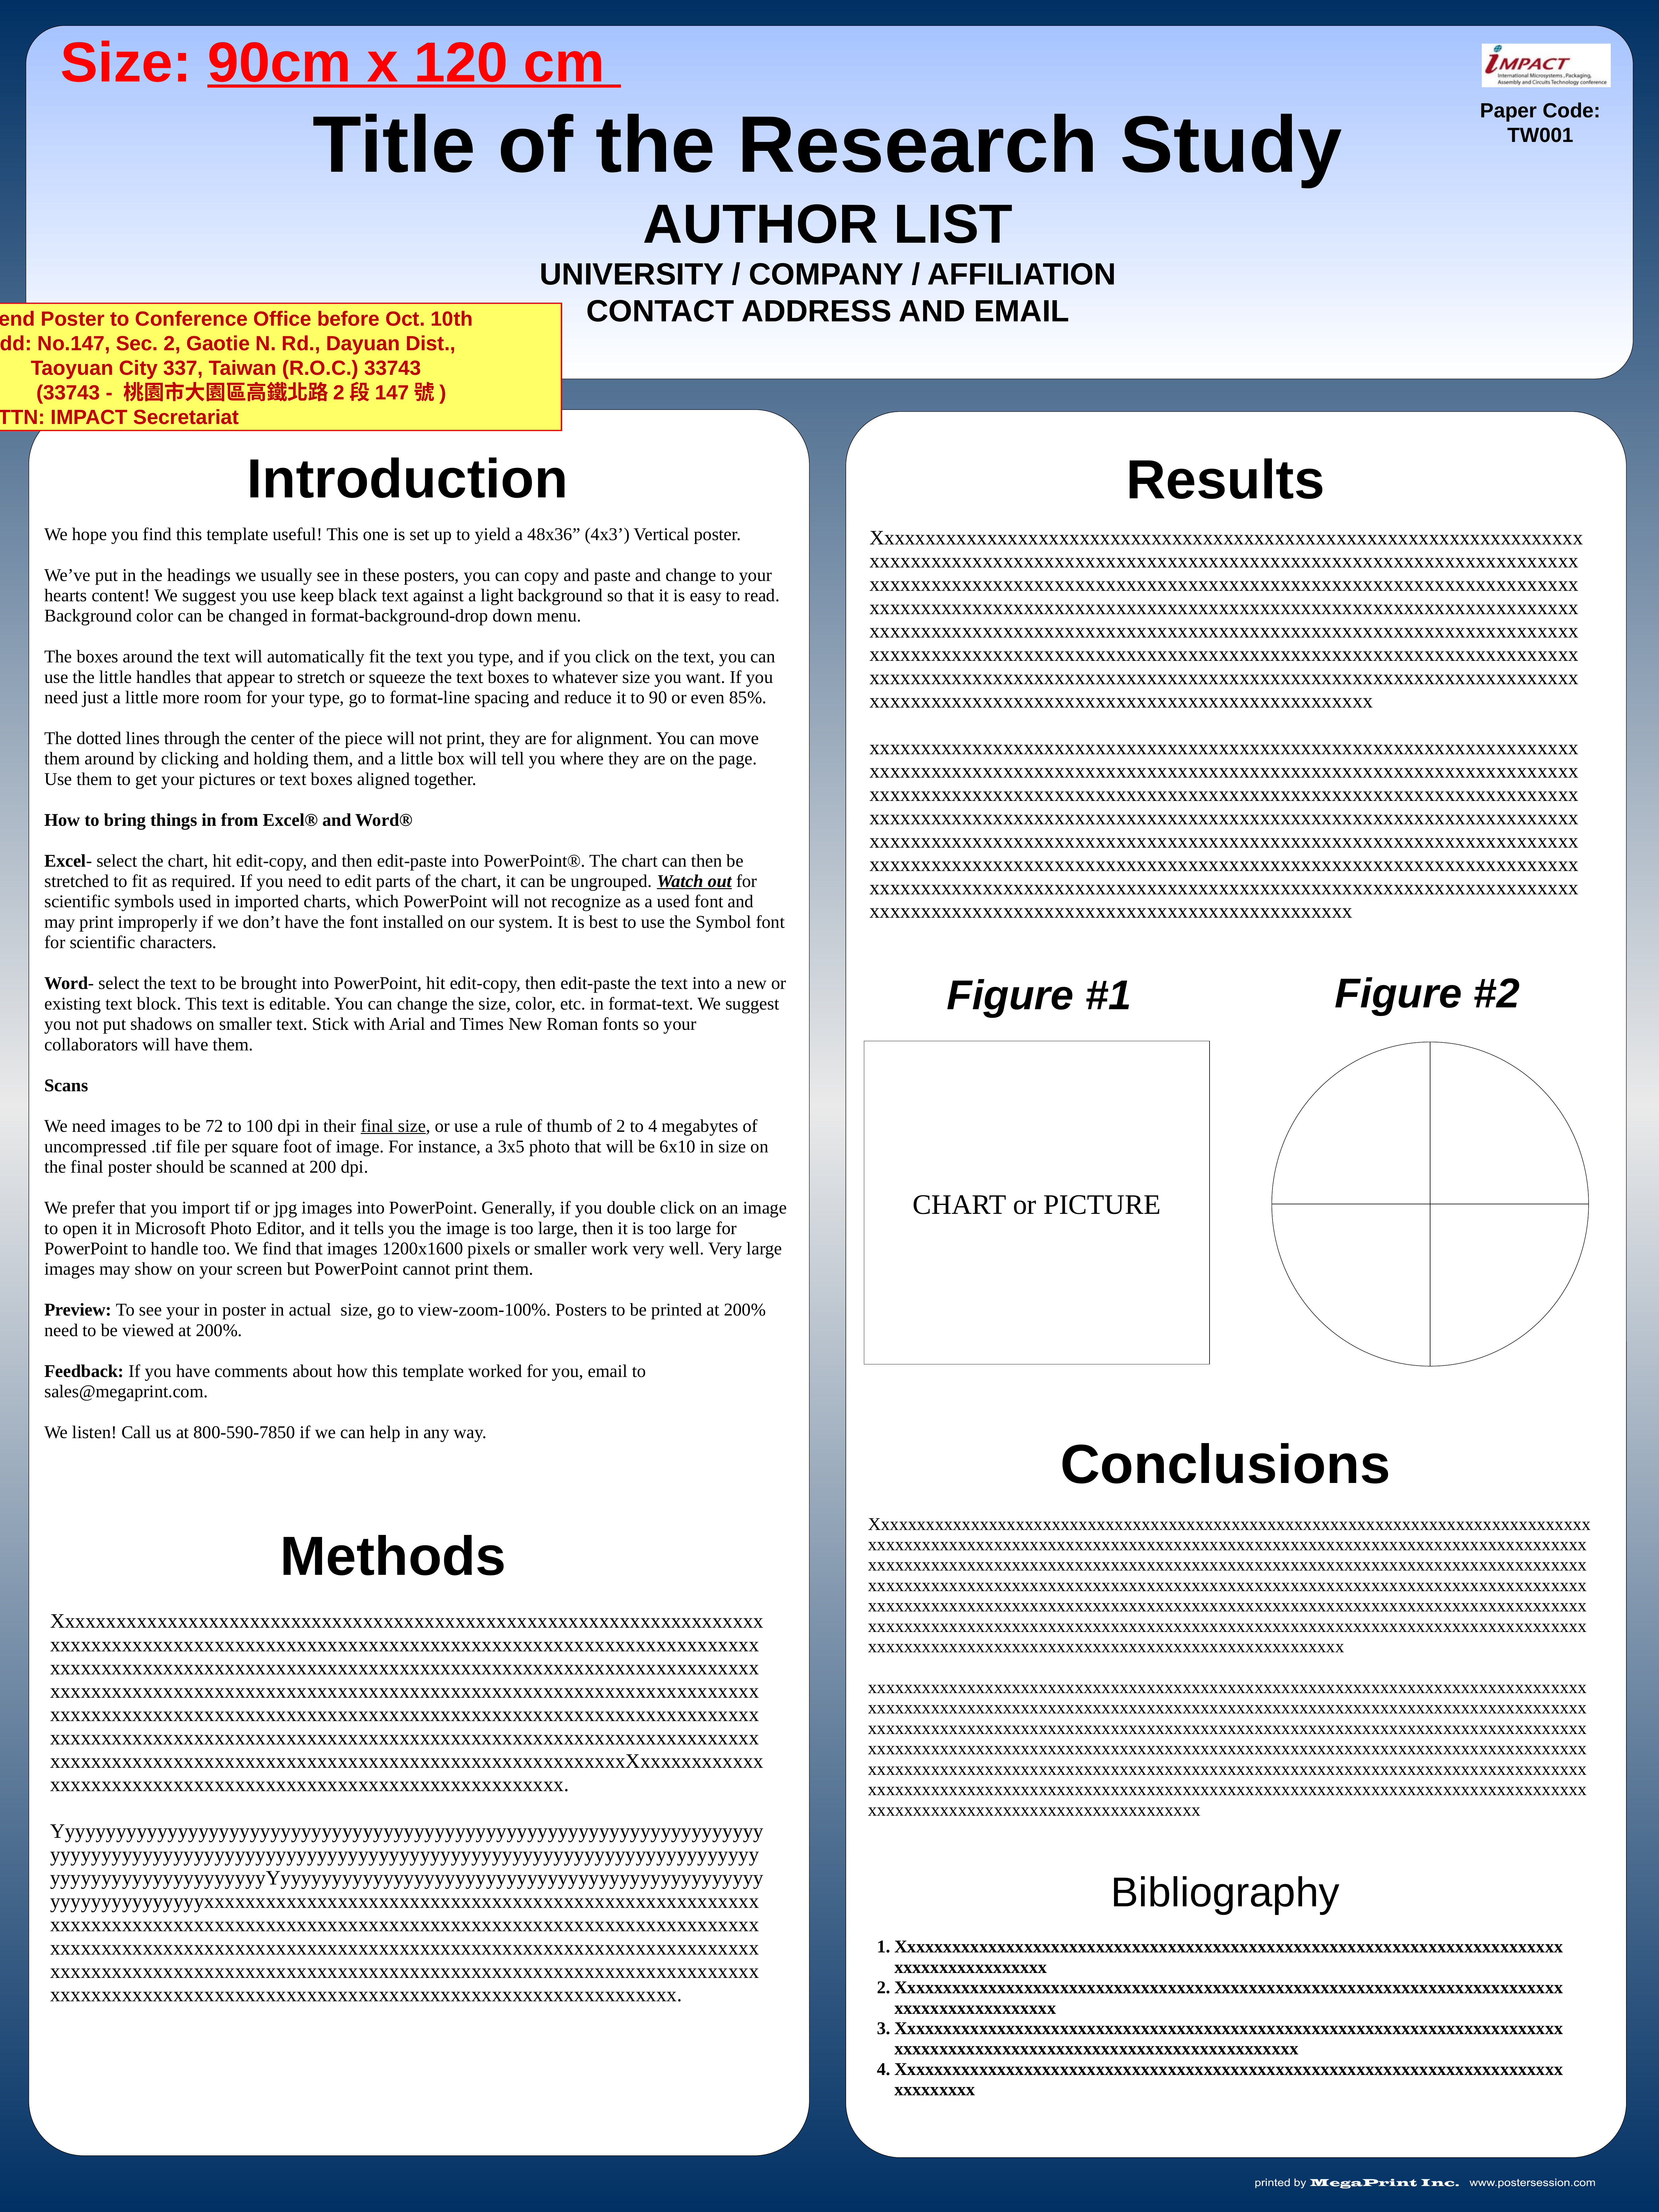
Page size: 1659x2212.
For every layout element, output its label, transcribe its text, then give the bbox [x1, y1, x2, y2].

text_box Paper Code: TW001 [1444, 95, 1637, 179]
text_box [26, 26, 56, 303]
text_box Xxxxxxxxxxxxxxxxxxxxxxxxxxxxxxxxxxxxxxxxxxxxxxxxxxxxxxxxxxxxxxxxxxxxxxxxxxxxxxxxxxxxxxxxxxxxxxxxxxxxxxxxxxxxxxxxxxxxxxxxxxxxxxxxxxxxxxxxxxxxxxxxxxxxxxxxxxxxxxxxxxxxxxxxxxxxxxxxxxxxxxxxxxxxxxxxxxxxxxxxxxxxxxxxxxxxxxxxxxxxxxxxxxxxxxxxxxxxxxxxxxxxxxxxxxxxxxxxxxxxxxxxxxxxxxxxxxxxxxxxxxxxxxxxxxxxxxxxxxxxxxxxxxxxxxxxxxxxxxxxxxxxxxxxxxxxxxxxxxxxxxxxxxxxxxxxxxxxxxxxxxxxxxxxxxxxxxxxxxxxxxxxxxxxxxxxxxxxxxxxxxxxxxxxxxxxxxxxxxxxxxxxxxxxxxxxxxxxxxxxxxxxxxxxxxxxxxxxxxxxxxxxxxxxxxxxxxxxxxxxxxxxxxxxxxxxxxxxxxxxxxxxxxxxxxxxxxxxxxxxxxxxxxxxxxxxx xxxxxxxxxxxxxxxxxxxxxxxxxxxxxxxxxxxxxxxxxxxxxxxxxxxxxxxxxxxxxxxxxxxxxxxxxxxxxxxxxxxxxxxxxxxxxxxxxxxxxxxxxxxxxxxxxxxxxxxxxxxxxxxxxxxxxxxxxxxxxxxxxxxxxxxxxxxxxxxxxxxxxxxxxxxxxxxxxxxxxxxxxxxxxxxxxxxxxxxxxxxxxxxxxxxxxxxxxxxxxxxxxxxxxxxxxxxxxxxxxxxxxxxxxxxxxxxxxxxxxxxxxxxxxxxxxxxxxxxxxxxxxxxxxxxxxxxxxxxxxxxxxxxxxxxxxxxxxxxxxxxxxxxxxxxxxxxxxxxxxxxxxxxxxxxxxxxxxxxxxxxxxxxxxxxxxxxxxxxxxxxxxxxxxxxxxxxxxxxxxxxxxxxxxxxxxxxxxxxxxxxxxxxxxxxxxxxxxxxxxxxxxxxxxxxxxxxxxxxxxxxxxxxxxxxxxxxxxxxxxxxxxxxxxxxxxxxxxxxxxxxxxxxxxxxxxxxxx [865, 1512, 1597, 1836]
text_box XxxxxxxxxxxxxxxxxxxxxxxxxxxxxxxxxxxxxxxxxxxxxxxxxxxxxxxxxxxxxxxxxxxxxxxxxxxxxxxxxxxxxxxxxxxxxxxxxxxxxxxxxxxxxxxxxxxxxxxxxxxxxxxxxxxxxxxxxxxxxxxxxxxxxxxxxxxxxxxxxxxxxxxxxxxxxxxxxxxxxxxxxxxxxxxxxxxxxxxxxxxxxxxxxxxxxxxxxxxxxxxxxxxxxxxxxxxxxxxxxxxxxxxxxxxxxxxxxxxxxxxxxxxxxxxxxxxxxxxxxxxxxxxxxxxxxxxxxxxxxxxxxxxxxxxxxxxxxxxxxxxxxxxxxxxxxxxxxxxxxxxxxxxxxxxxxxxxxxxxxxxxxxxxxxxxxxxxxxxxxxxxxxxxxxxxxxxxxxxxxxxxxxxxxxxxxxxxxxxxxxxxxxxxxxxxxxxxxxxxxxxxxxxxxxxxxxxxxxxxxxxxxxxxxxXxxxxxxxxxxxxxxxxxxxxxxxxxxxxxxxxxxxxxxxxxxxxxxxxxxxxxxxxxxxxxx. YyyyyyyyyyyyyyyyyyyyyyyyyyyyyyyyyyyyyyyyyyyyyyyyyyyyyyyyyyyyyyyyyyyyyyyyyyyyyyyyyyyyyyyyyyyyyyyyyyyyyyyyyyyyyyyyyyyyyyyyyyyyyyyyyyyyyyyyyyyyyyyyyyyyyyyyyyyyyyyYyyyyyyyyyyyyyyyyyyyyyyyyyyyyyyyyyyyyyyyyyyyyyyyyyyyyyyyyyyyyyyxxxxxxxxxxxxxxxxxxxxxxxxxxxxxxxxxxxxxxxxxxxxxxxxxxxxxxxxxxxxxxxxxxxxxxxxxxxxxxxxxxxxxxxxxxxxxxxxxxxxxxxxxxxxxxxxxxxxxxxxxxxxxxxxxxxxxxxxxxxxxxxxxxxxxxxxxxxxxxxxxxxxxxxxxxxxxxxxxxxxxxxxxxxxxxxxxxxxxxxxxxxxxxxxxxxxxxxxxxxxxxxxxxxxxxxxxxxxxxxxxxxxxxxxxxxxxxxxxxxxxxxxxxxxxxxxxxxxxxxxxxxxxxxxxxxxxxxxxxxxxxxxxxxxxxxxxxxxxxxxxx. [47, 1608, 772, 2026]
picture [1482, 44, 1611, 87]
text_box [29, 410, 810, 2156]
text_box Results [1040, 441, 1411, 512]
text_box Methods [207, 1517, 579, 1588]
text_box Conclusions [1040, 1426, 1411, 1496]
text_box [1272, 1042, 1589, 1366]
text_box Xxxxxxxxxxxxxxxxxxxxxxxxxxxxxxxxxxxxxxxxxxxxxxxxxxxxxxxxxxxxxxxxxxxxxxxxxxxxxxxxxxxxxxxxxxxxxxxxxxxxxxxxxxxxxxxxxxxxxxxxxxxxxxxxxxxxxxxxxxxxxxxxxxxxxxxxxxxxxxxxxxxxxxxxxxxxxxxxxxxxxxxxxxxxxxxxxxxxxxxxxxxxxxxxxxxxxxxxxxxxxxxxxxxxxxxxxxxxxxxxxxxxxxxxxxxxxxxxxxxxxxxxxxxxxxxxxxxxxxxxxxxxxxxxxxxxxxxxxxxxxxxxxxxxxxxxxxxxxxxxxxxxxxxxxxxxxxxxxxxxxxxxxxxxxxxxxxxxxxxxxxxxxxxxxxxxxxxxxxxxxxxxxxxxxxxxxxxxxxxxxxxxxxxxxxxxxxxxxxxxxxxxxxxxxxxxxxxxxxxxxxxxxxxxxxxxxxxxxxxxxxxxxxxxxxxxxxxxxxxxxxxxxxxxxxxxxxxxxxxxxxxxxxxxxxxxxxxxxxxxxxxxxxxxxxxx xxxxxxxxxxxxxxxxxxxxxxxxxxxxxxxxxxxxxxxxxxxxxxxxxxxxxxxxxxxxxxxxxxxxxxxxxxxxxxxxxxxxxxxxxxxxxxxxxxxxxxxxxxxxxxxxxxxxxxxxxxxxxxxxxxxxxxxxxxxxxxxxxxxxxxxxxxxxxxxxxxxxxxxxxxxxxxxxxxxxxxxxxxxxxxxxxxxxxxxxxxxxxxxxxxxxxxxxxxxxxxxxxxxxxxxxxxxxxxxxxxxxxxxxxxxxxxxxxxxxxxxxxxxxxxxxxxxxxxxxxxxxxxxxxxxxxxxxxxxxxxxxxxxxxxxxxxxxxxxxxxxxxxxxxxxxxxxxxxxxxxxxxxxxxxxxxxxxxxxxxxxxxxxxxxxxxxxxxxxxxxxxxxxxxxxxxxxxxxxxxxxxxxxxxxxxxxxxxxxxxxxxxxxxxxxxxxxxxxxxxxxxxxxxxxxxxxxxxxxxxxxxxxxxxxxxxxxxxxxxxxxxxxxxxxxxxxxxxxxxxxxxxxxxxxxxxxxxxxxxxxxxxxxxxx [866, 524, 1590, 942]
text_box Size: 90cm x 120 cm [56, 23, 1469, 95]
text_box Figure #1 [882, 965, 1196, 1020]
text_box [846, 411, 1626, 2158]
text_box We hope you find this template useful! This one is set up to yield a 48x36” (4x3’) Vertical poster. We’ve put in the headings we usually see in these posters, you can copy and paste and change to your hearts content! We suggest you use keep black text against a light background so that it is easy to read. Background color can be changed in format-background-drop down menu. The boxes around the text will automatically fit the text you type, and if you click on the text, you can use the little handles that appear to stretch or squeeze the text boxes to whatever size you want. If you need just a little more room for your type, go to format-line spacing and reduce it to 90 or even 85%. The dotted lines through the center of the piece will not print, they are for alignment. You can move them around by clicking and holding them, and a little box will tell you where they are on the page. Use them to get your pictures or text boxes aligned together. How to bring things in from Excel® and Word® Excel- select the chart, hit edit-copy, and then edit-paste into PowerPoint®. The chart can then be stretched to fit as required. If you need to edit parts of the chart, it can be ungrouped. Watch out for scientific symbols used in imported charts, which PowerPoint will not recognize as a used font and may print improperly if we don’t have the font installed on our system. It is best to use the Symbol font for scientific characters. Word- select the text to be brought into PowerPoint, hit edit-copy, then edit-paste the text into a new or existing text block. This text is editable. You can change the size, color, etc. in format-text. We suggest you not put shadows on smaller text. Stick with Arial and Times New Roman fonts so your collaborators will have them. Scans We need images to be 72 to 100 dpi in their final size, or use a rule of thumb of 2 to 4 megabytes of uncompressed .tif file per square foot of image. For instance, a 3x5 photo that will be 6x10 in size on the final poster should be scanned at 200 dpi. We prefer that you import tif or jpg images into PowerPoint. Generally, if you double click on an image to open it in Microsoft Photo Editor, and it tells you the image is too large, then it is too large for PowerPoint to handle too. We find that images 1200x1600 pixels or smaller work very well. Very large images may show on your screen but PowerPoint cannot print them. Preview: To see your in poster in actual size, go to view-zoom-100%. Posters to be printed at 200% need to be viewed at 200%. Feedback: If you have comments about how this template worked for you, email to sales@megaprint.com. We listen! Call us at 800-590-7850 if we can help in any way. [40, 521, 793, 1445]
text_box Xxxxxxxxxxxxxxxxxxxxxxxxxxxxxxxxxxxxxxxxxxxxxxxxxxxxxxxxxxxxxxxxxxxxxxxxxxxxxxxxxxxxxxxxxxx Xxxxxxxxxxxxxxxxxxxxxxxxxxxxxxxxxxxxxxxxxxxxxxxxxxxxxxxxxxxxxxxxxxxxxxxxxxxxxxxxxxxxxxxxxxxx Xxxxxxxxxxxxxxxxxxxxxxxxxxxxxxxxxxxxxxxxxxxxxxxxxxxxxxxxxxxxxxxxxxxxxxxxxxxxxxxxxxxxxxxxxxxxxxxxxxxxxxxxxxxxxxxxxxxxxxx Xxxxxxxxxxxxxxxxxxxxxxxxxxxxxxxxxxxxxxxxxxxxxxxxxxxxxxxxxxxxxxxxxxxxxxxxxxxxxxxxxxx [874, 1913, 1573, 2122]
text_box Title of the Research Study AUTHOR LIST UNIVERSITY / COMPANY / AFFILIATION CONTACT ADDRESS AND EMAIL [55, 89, 1602, 330]
text_box Send Poster to Conference Office before Oct. 10th Add: No.147, Sec. 2, Gaotie N. Rd., Dayuan Dist., Taoyuan City 337, Taiwan (R.O.C.) 33743 (33743 - 桃園市大園區高鐵北路2段147號) ATTN: IMPACT Secretariat [0, 303, 562, 431]
text_box Figure #2 [1270, 963, 1584, 1018]
text_box [562, 179, 1633, 379]
text_box [1469, 25, 1633, 95]
text_box Introduction [222, 440, 594, 511]
text_box Bibliography [1068, 1862, 1382, 1913]
text_box CHART or PICTURE [864, 1041, 1210, 1364]
